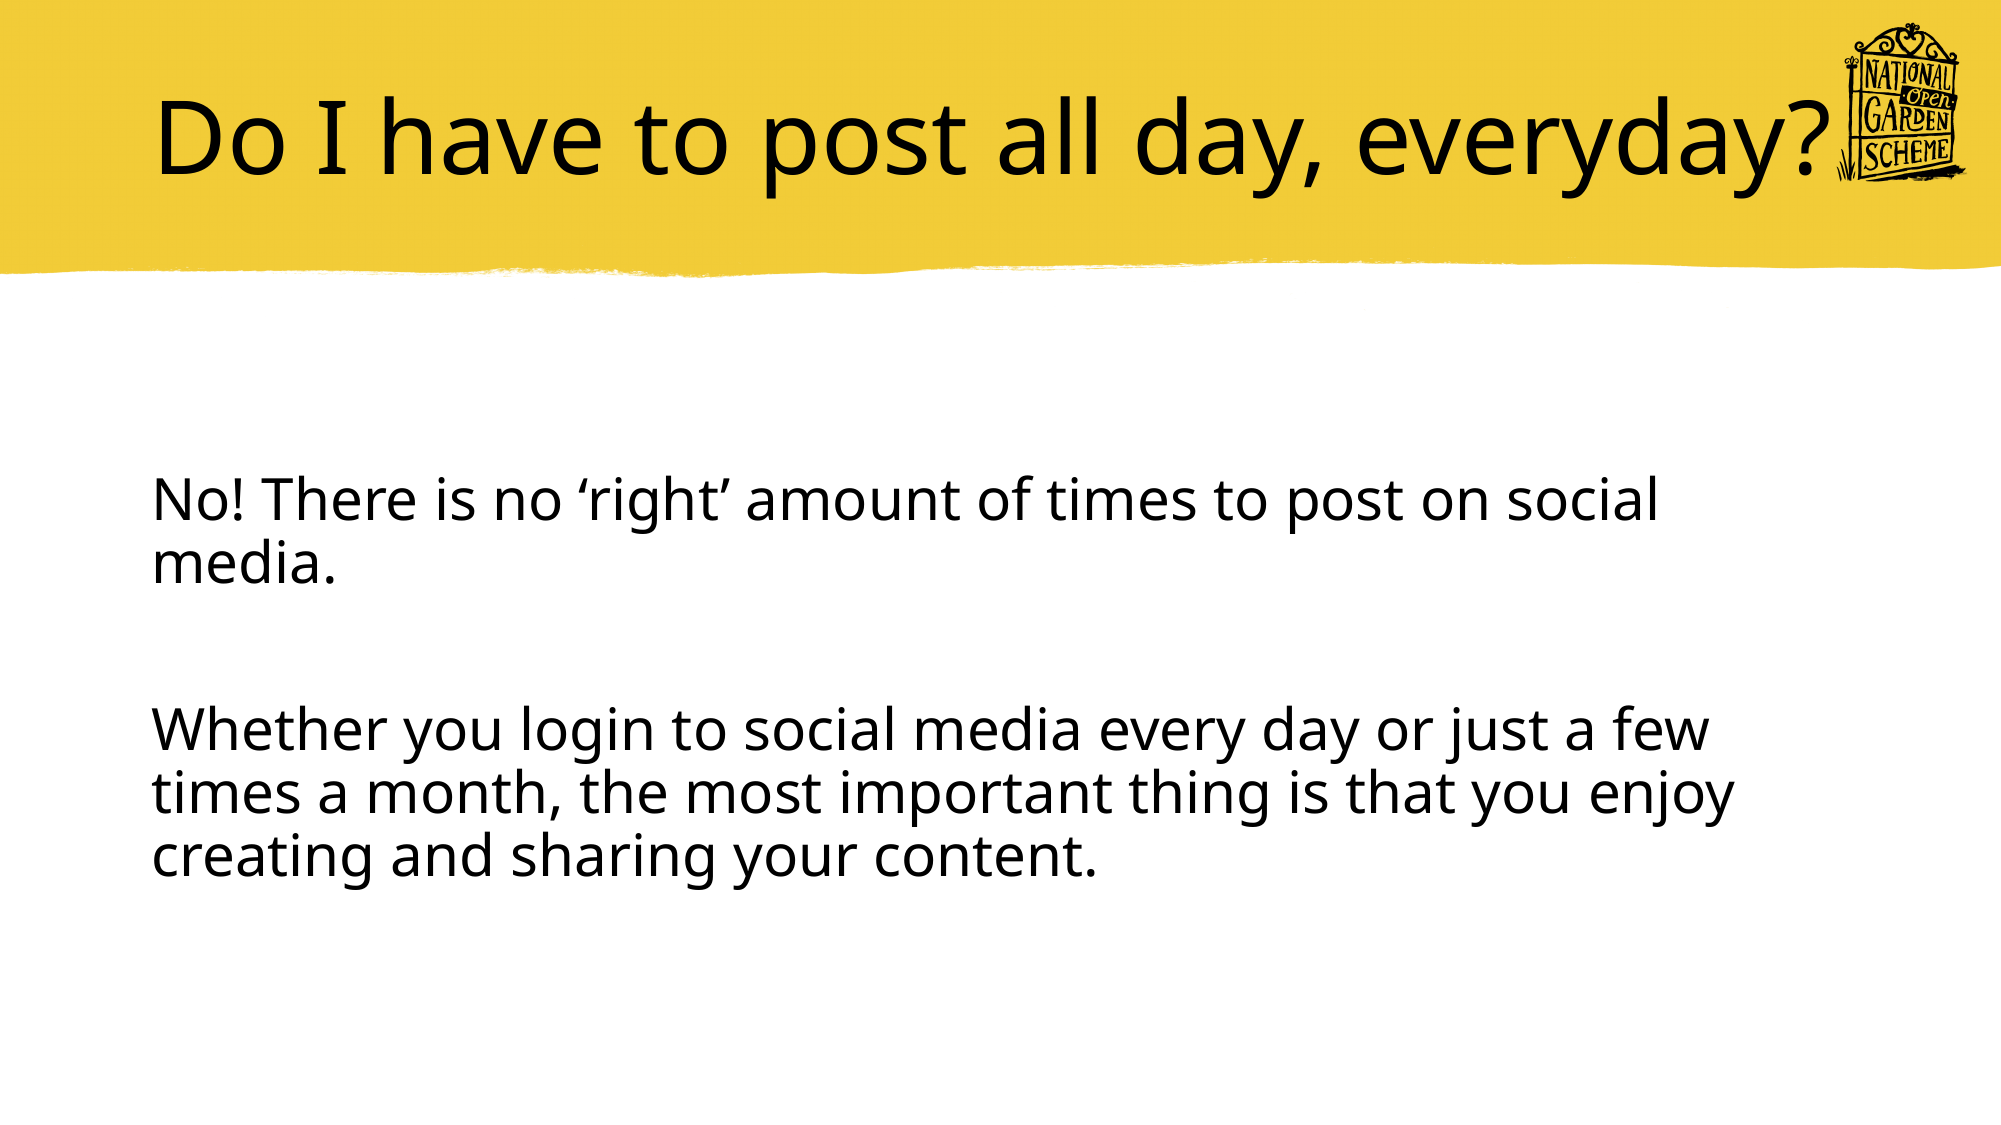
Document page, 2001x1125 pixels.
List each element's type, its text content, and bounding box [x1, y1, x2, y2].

picture [0, 0, 2001, 384]
list No! There is no ‘right’ amount of times to post on social media. Whether you login to social media every day or just a few times a month, the most important thing is that you enjoy creating and sharing your content. [136, 384, 1862, 1002]
